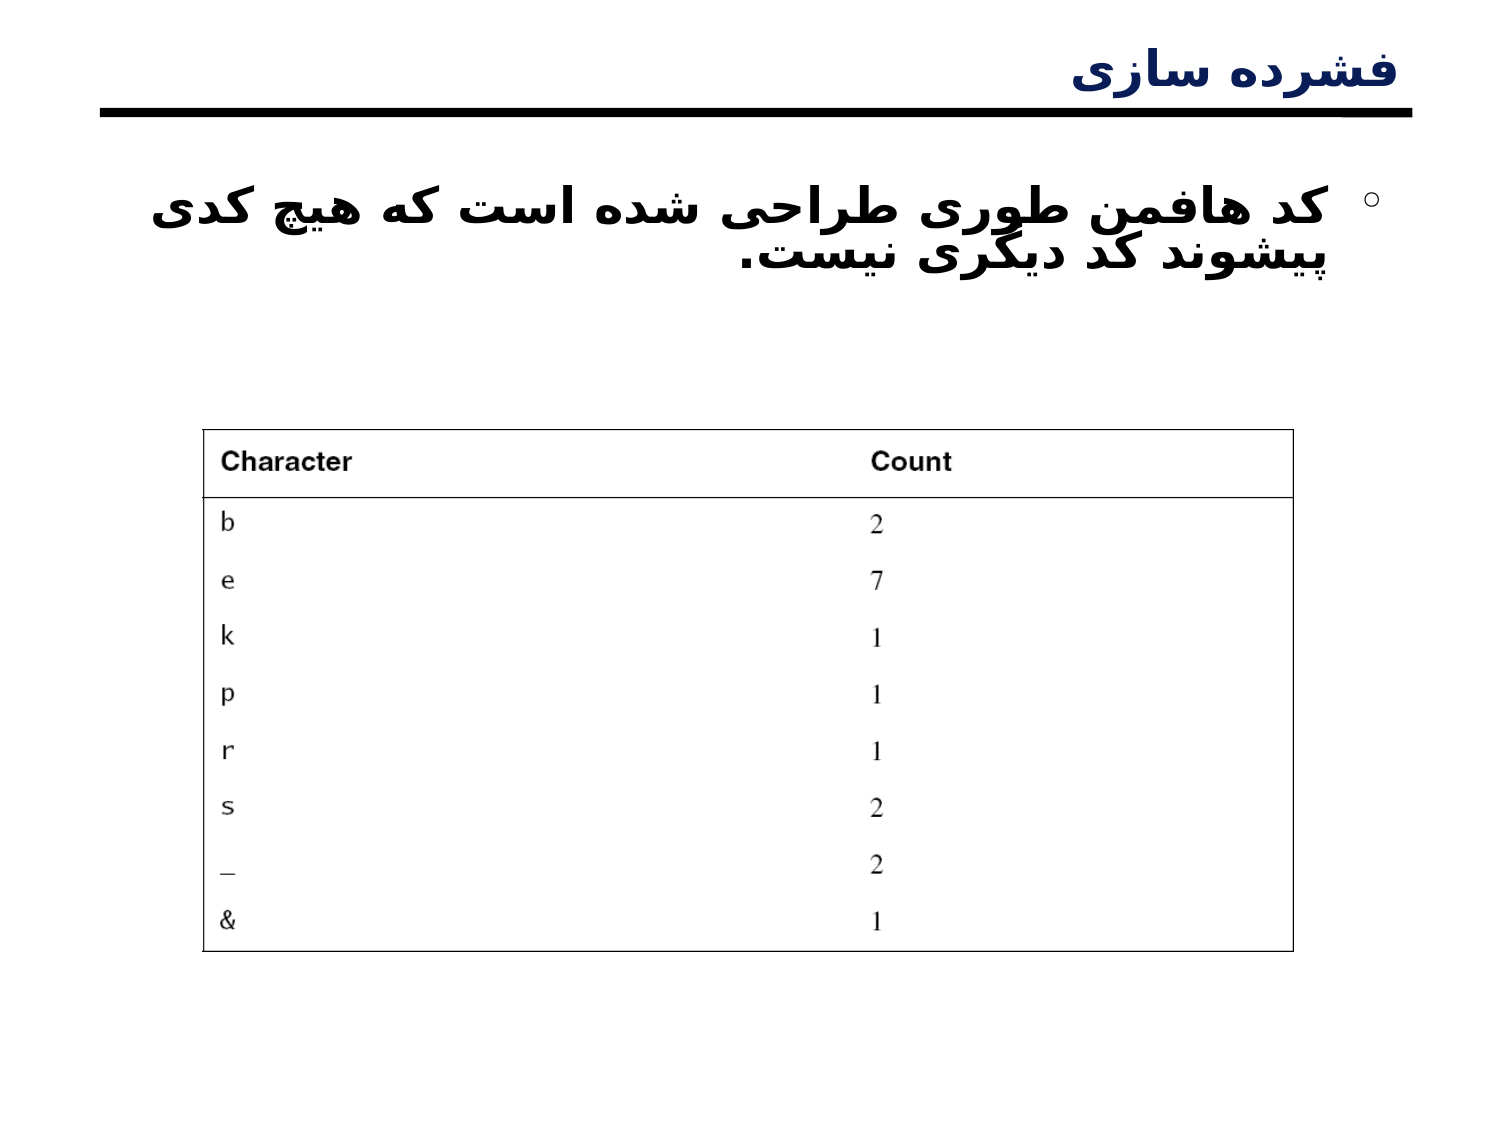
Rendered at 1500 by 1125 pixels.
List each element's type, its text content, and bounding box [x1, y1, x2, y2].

title فشرده سازی [130, 40, 1401, 101]
picture [201, 429, 1294, 953]
list کد هافمن طوری طراحی شده است که هیچ کدی پیشوند کد دیگری نیست. [111, 186, 1401, 283]
